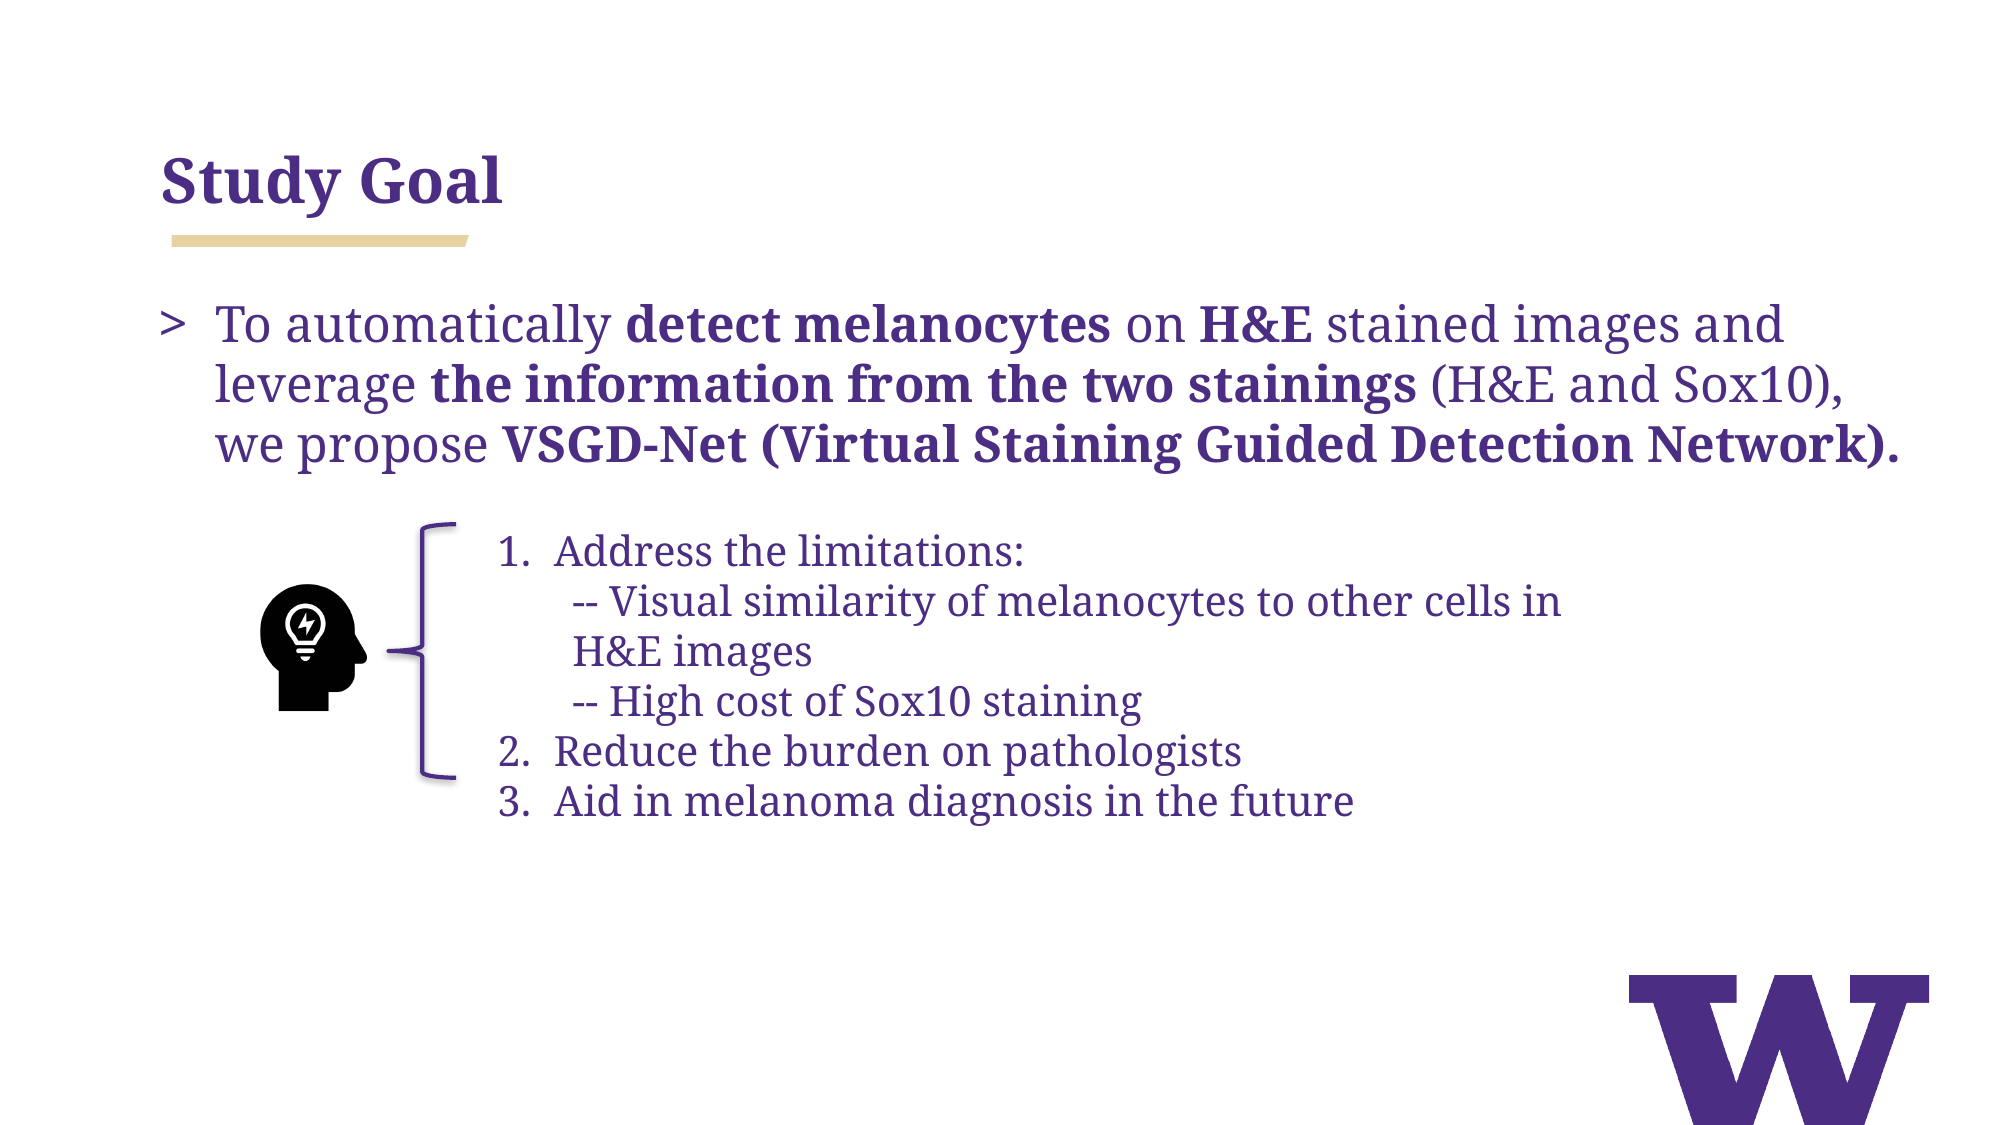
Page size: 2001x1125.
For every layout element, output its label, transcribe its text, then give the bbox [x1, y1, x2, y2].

list To automatically detect melanocytes on H&E stained images and leverage the information from the two stainings (H&E and Sox10), we propose VSGD-Net (Virtual Staining Guided Detection Network). [144, 284, 1937, 944]
text_box [394, 522, 457, 780]
title Study Goal [146, 60, 1937, 224]
text_box Address the limitations: -- Visual similarity of melanocytes to other cells in H&E images -- High cost of Sox10 staining Reduce the burden on pathologists Aid in melanoma diagnosis in the future [482, 517, 1647, 833]
picture [1629, 975, 1930, 1125]
picture [238, 575, 389, 727]
picture [171, 235, 469, 247]
